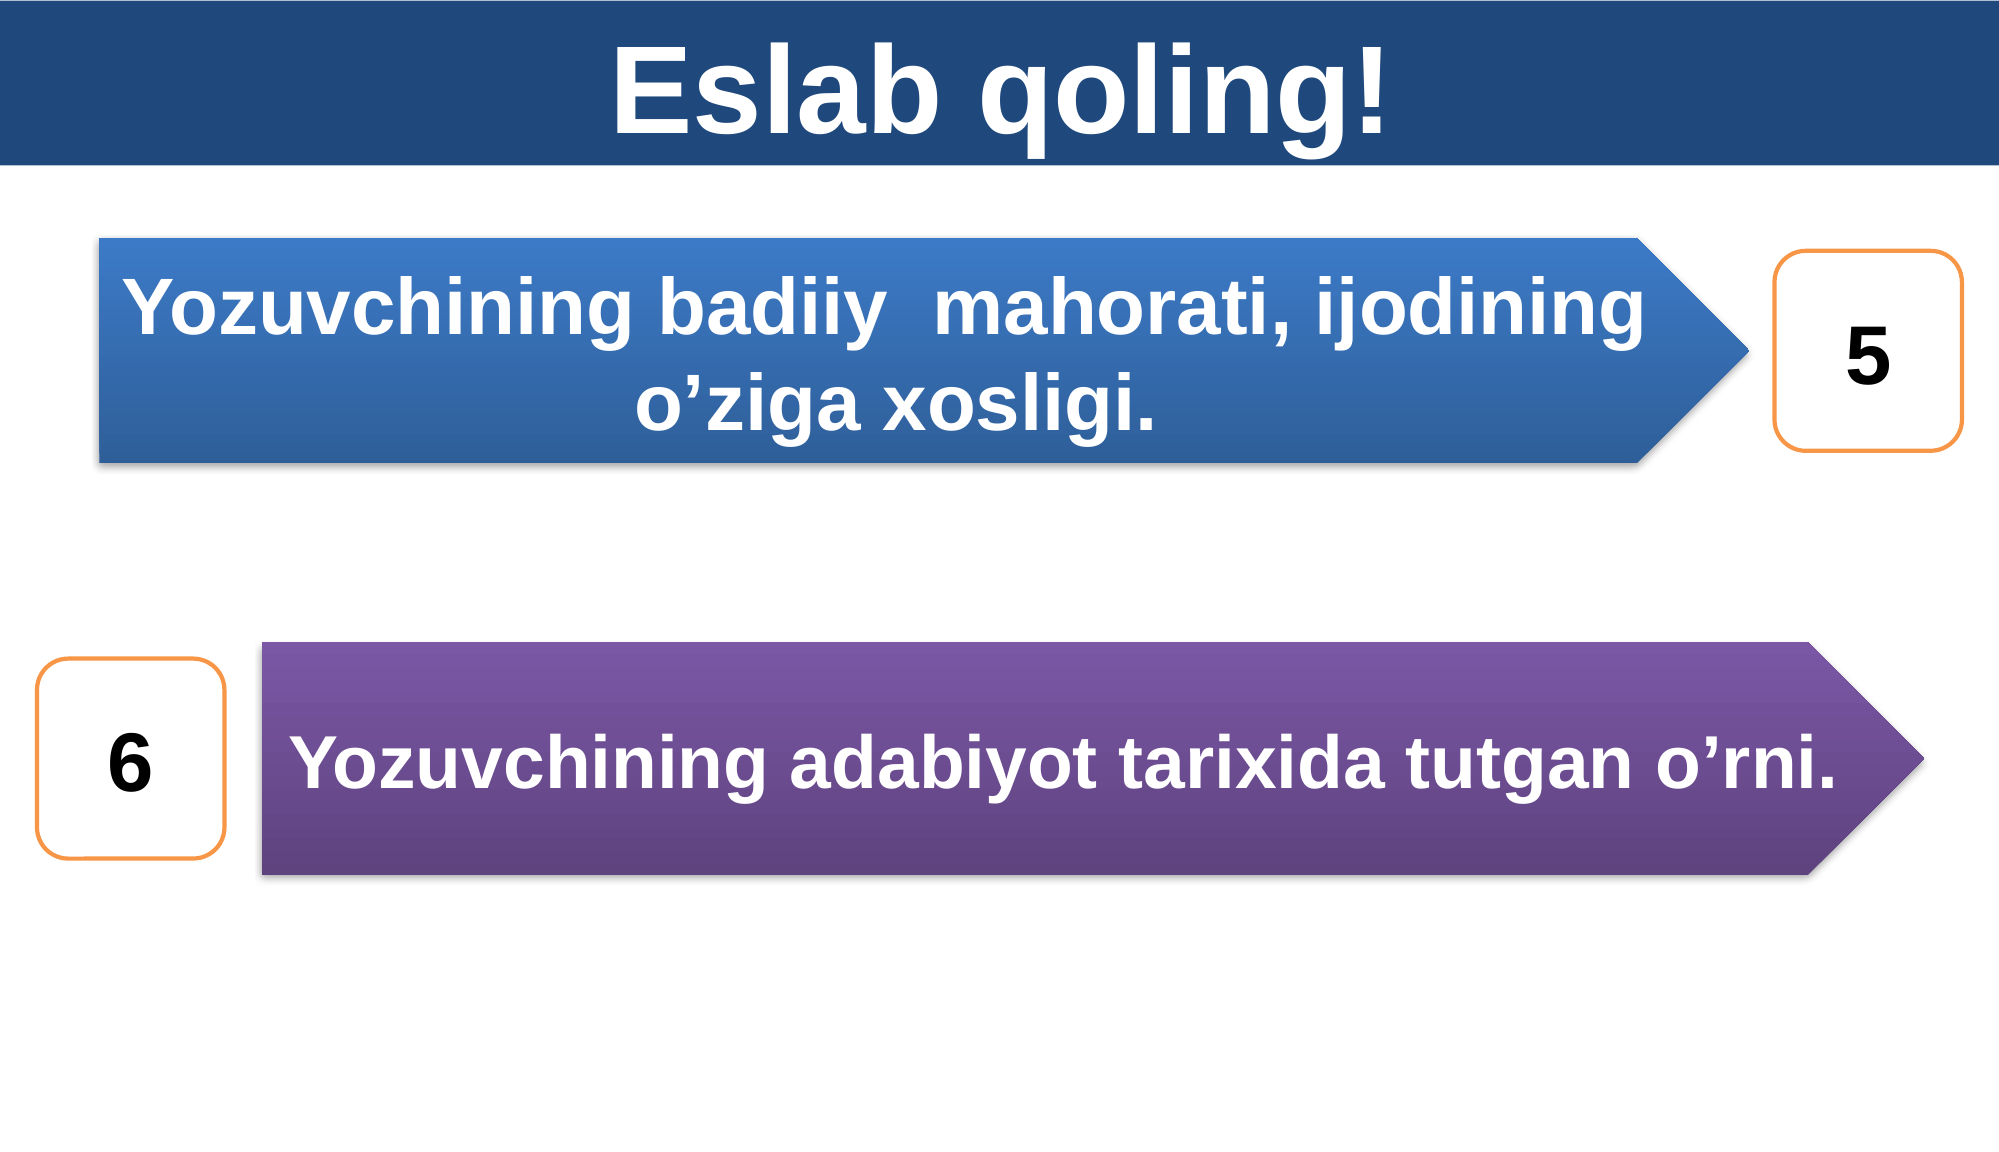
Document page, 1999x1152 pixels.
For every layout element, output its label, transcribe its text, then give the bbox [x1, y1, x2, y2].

text_box Yozuvchining adabiyot tarixida tutgan o’rni. [261, 642, 1925, 876]
text_box 5 [1772, 248, 1965, 453]
text_box Eslab qoling! [0, 0, 1999, 166]
text_box 6 [34, 656, 227, 861]
text_box Yozuvchining badiiy mahorati, ijodining o’ziga xosligi. [99, 238, 1750, 464]
